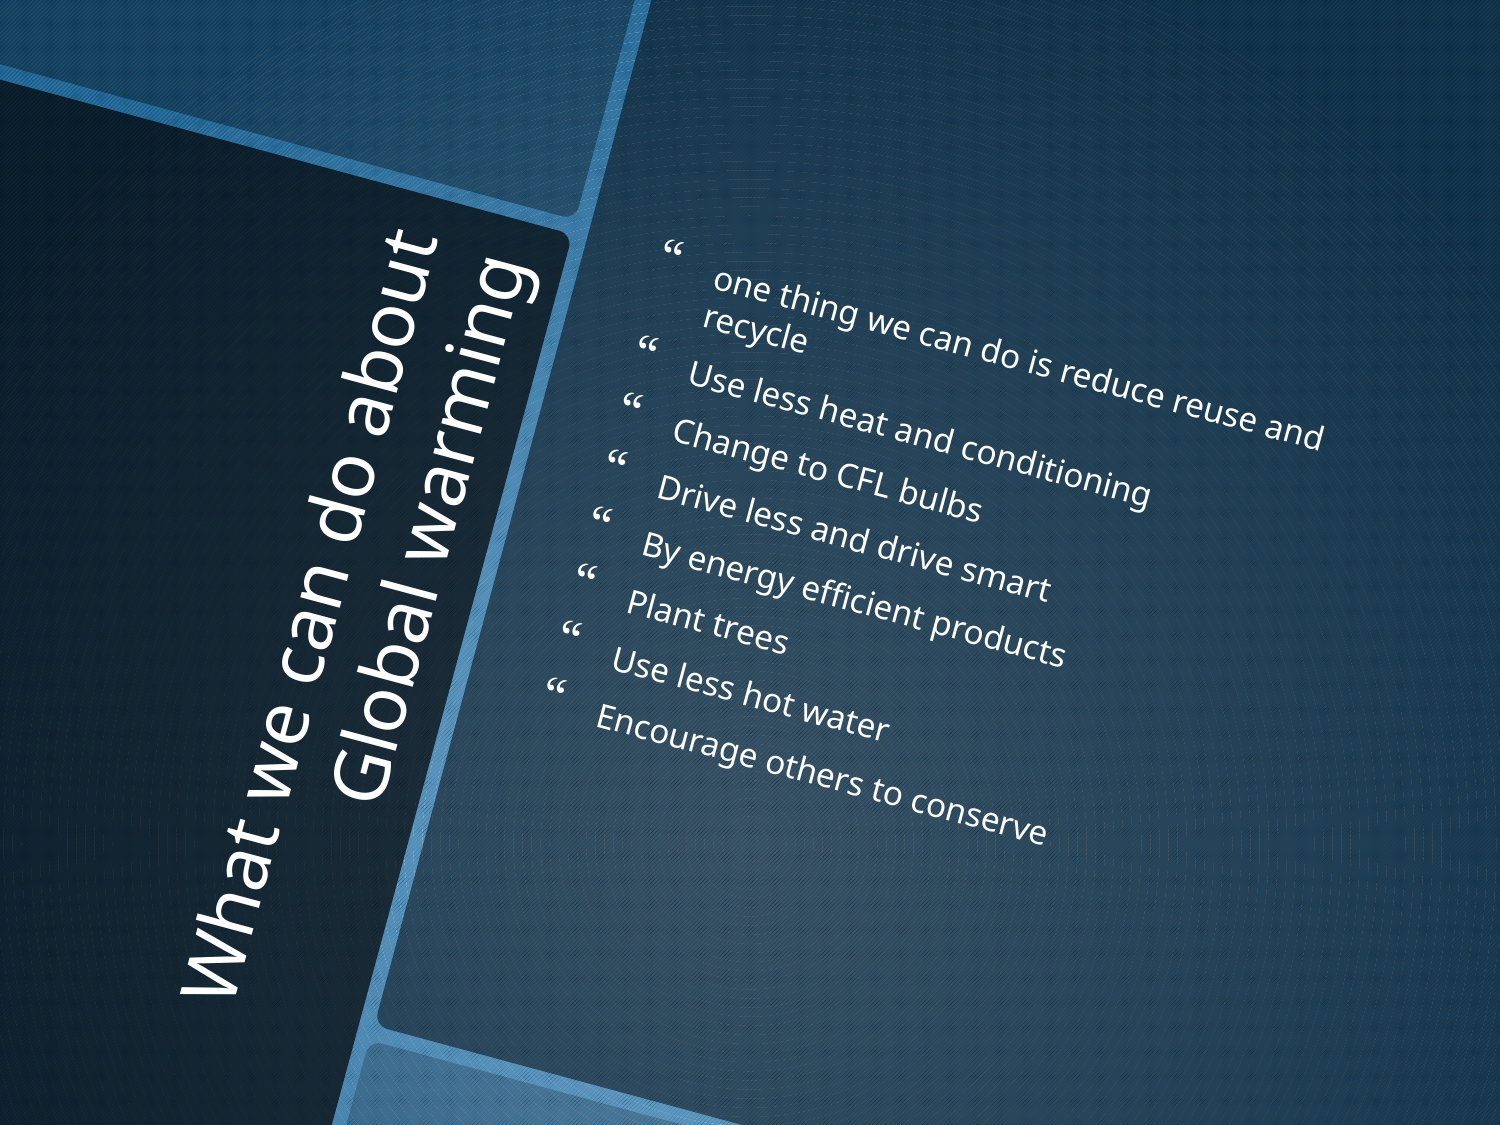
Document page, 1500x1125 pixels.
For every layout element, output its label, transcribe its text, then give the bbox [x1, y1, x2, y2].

title What we can do about Global warming [69, 181, 554, 1056]
list one thing we can do is reduce reuse and recycle Use less heat and conditioning Change to CFL bulbs Drive less and drive smart By energy efficient products Plant trees Use less hot water Encourage others to conserve [475, 72, 1430, 1076]
